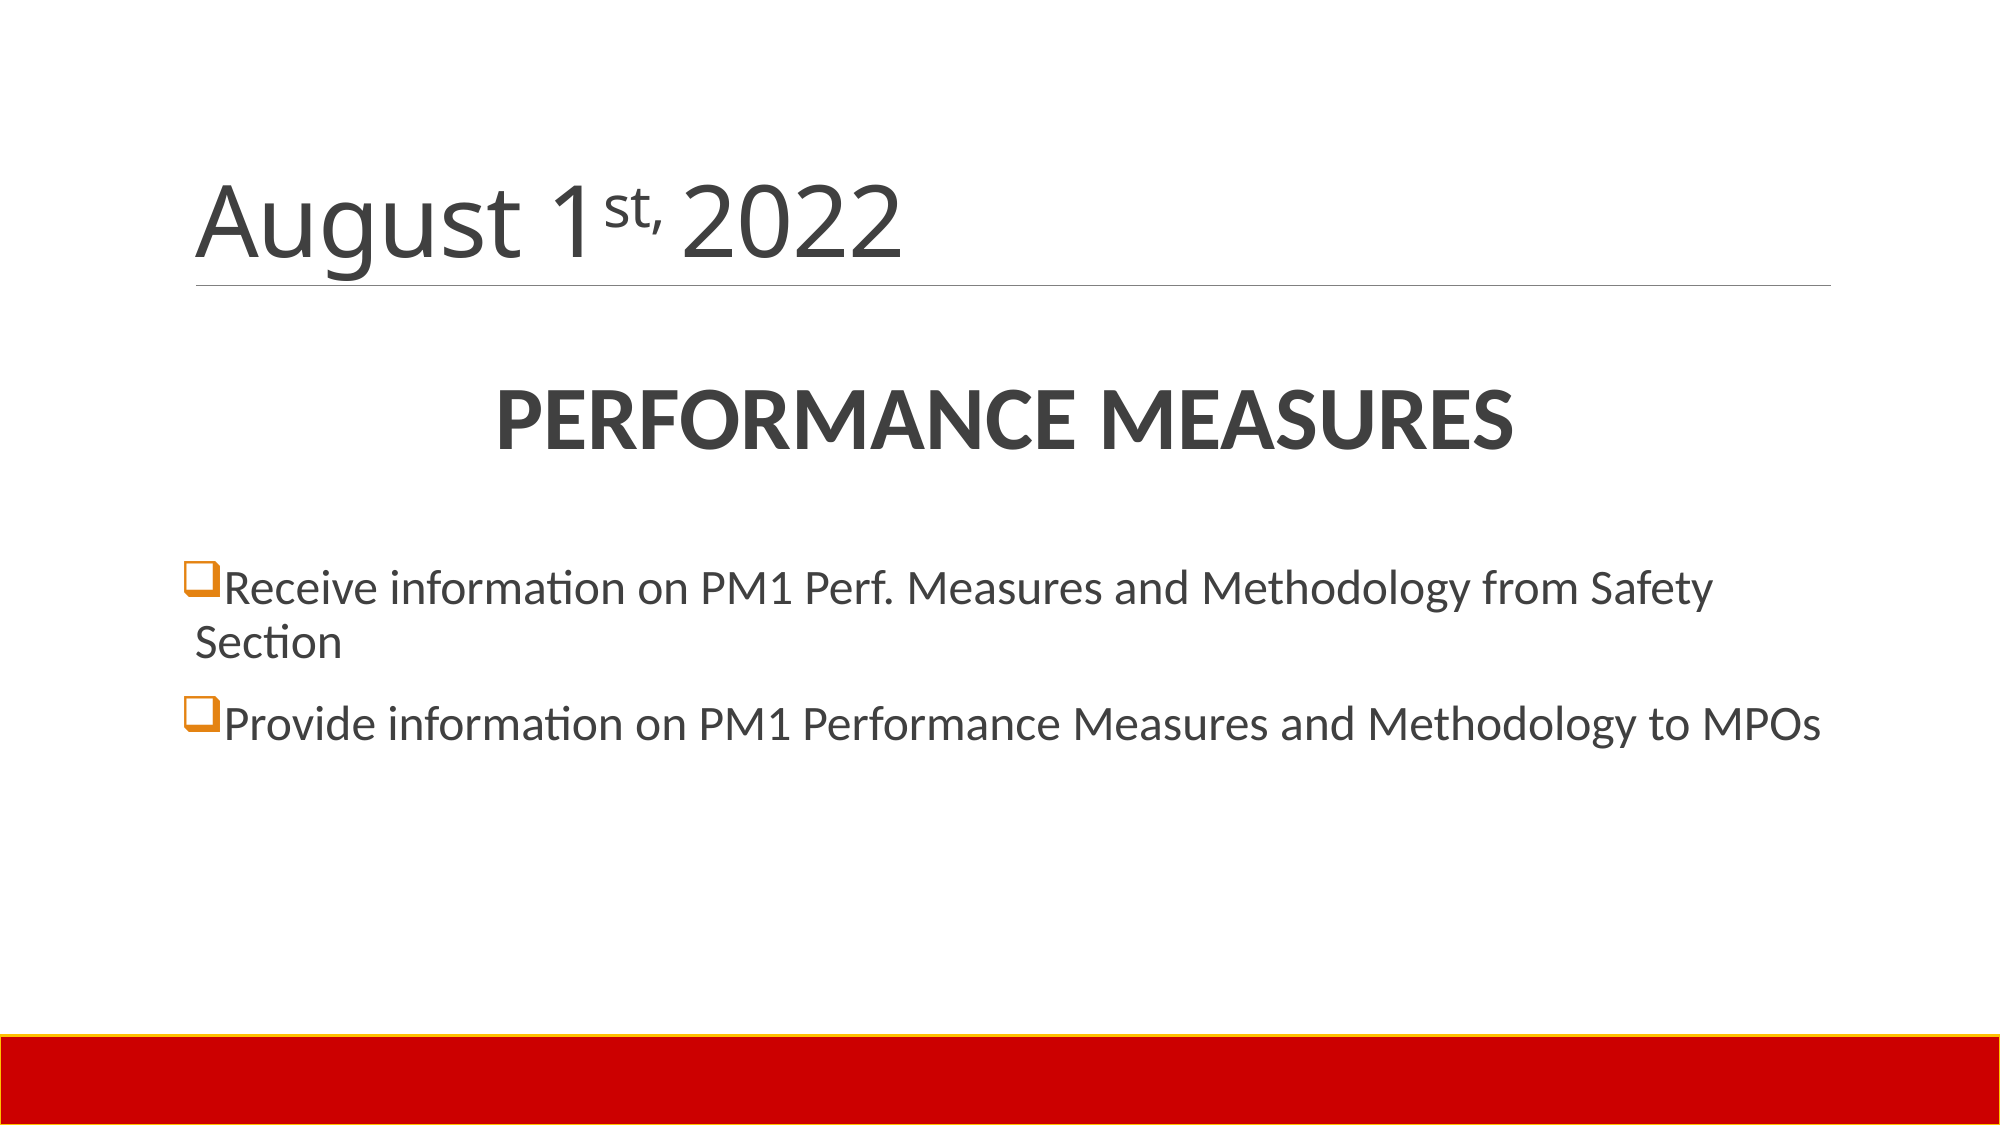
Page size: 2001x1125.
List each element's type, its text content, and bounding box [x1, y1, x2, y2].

title August 1st, 2022 [180, 47, 1830, 285]
list PERFORMANCE MEASURES Receive information on PM1 Perf. Measures and Methodology from Safety Section Provide information on PM1 Performance Measures and Methodology to MPOs [180, 285, 1830, 945]
text_box [0, 1034, 2000, 1125]
